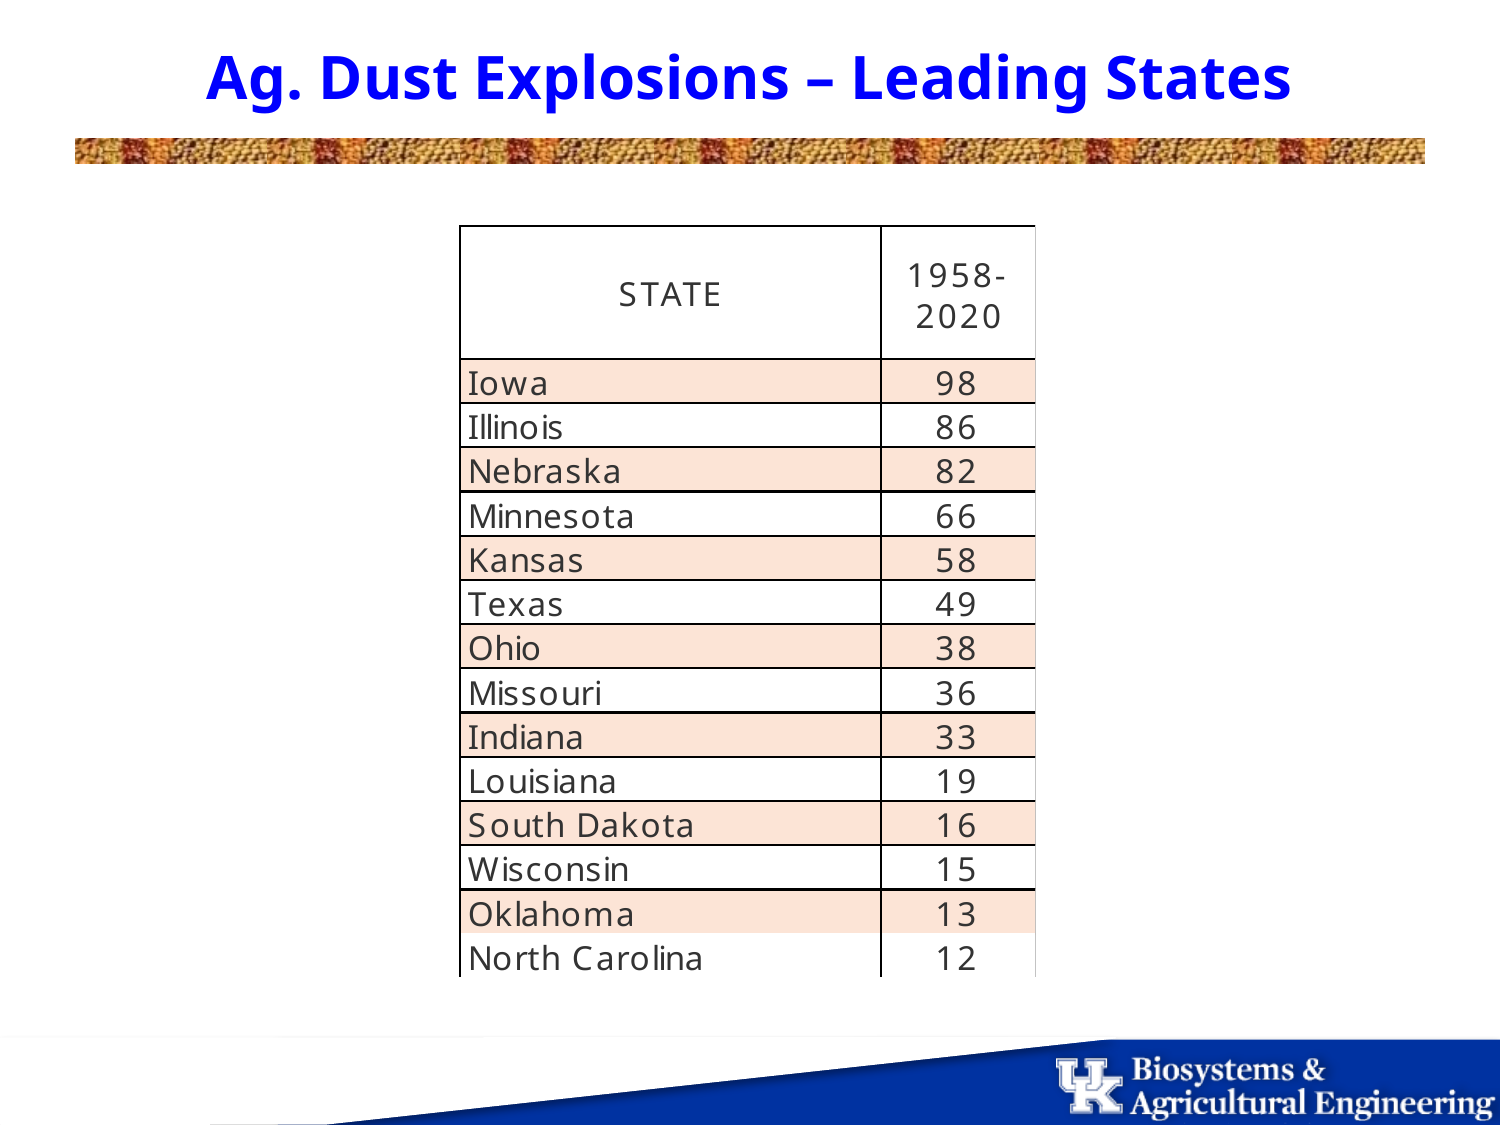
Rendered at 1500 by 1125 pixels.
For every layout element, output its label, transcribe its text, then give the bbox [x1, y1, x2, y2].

picture [1056, 1052, 1500, 1124]
picture [458, 224, 1038, 980]
title Ag. Dust Explosions – Leading States [62, 32, 1438, 120]
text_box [74, 138, 1426, 165]
